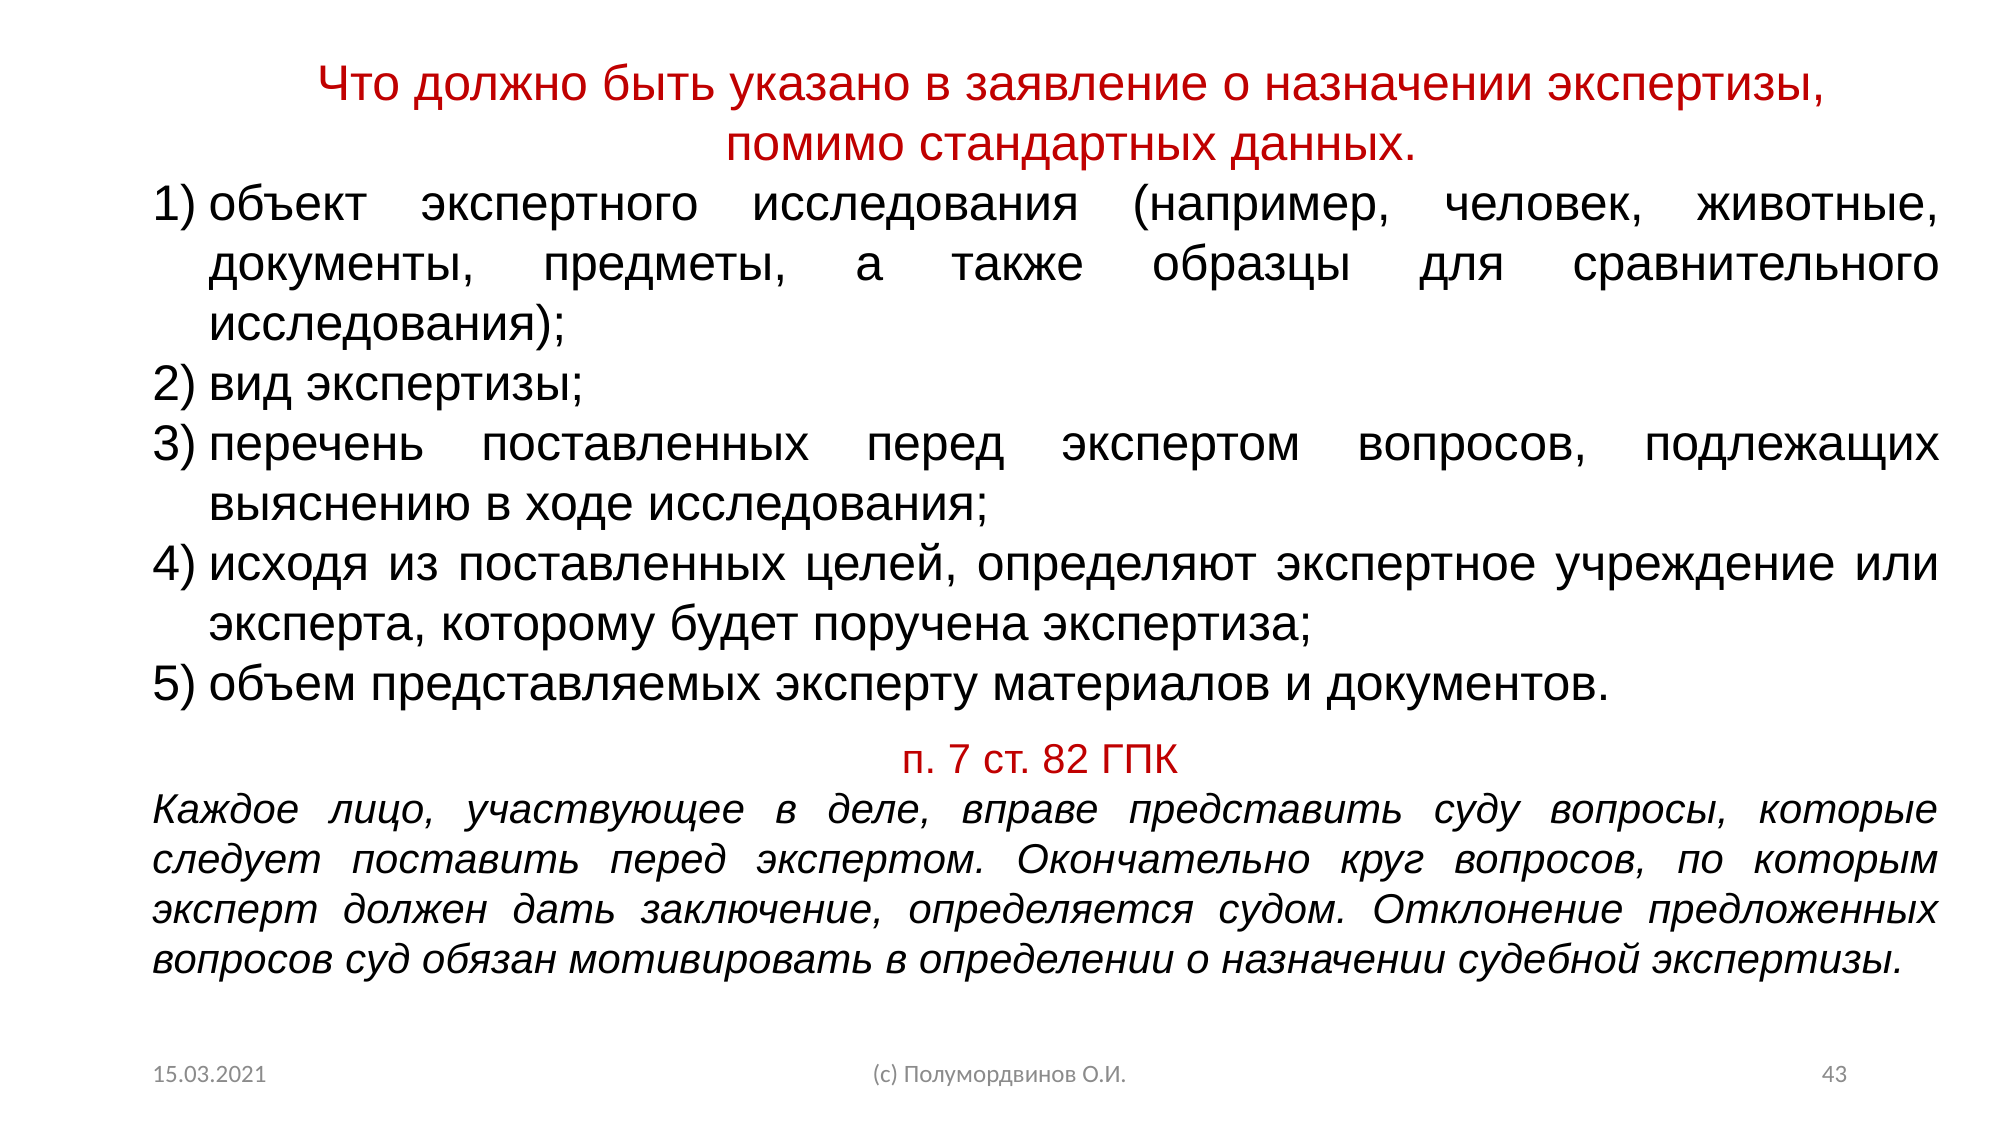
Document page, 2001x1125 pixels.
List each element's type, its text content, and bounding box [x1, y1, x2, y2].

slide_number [137, 1042, 588, 1103]
slide_number 43 [1412, 1042, 1863, 1103]
text_box Что должно быть указано в заявление о назначении экспертизы, помимо стандартных данных. объект экспертного исследования (например, человек, животные, документы, предметы, а также образцы для сравни­тельного исследования); вид экспертизы; перечень поставленных перед экспертом вопросов, подлежа­щих выяснению в ходе исследования; исходя из поставленных целей, определяют экспертное учреж­дение или эксперта, которому будет поручена экспертиза; объем представляемых эксперту материалов и документов. [137, 43, 1955, 718]
text_box п. 7 ст. 82 ГПК Каждое лицо, участвующее в деле, вправе представить суду вопросы, которые следует поставить перед экспертом. Окончательно круг вопросов, по которым эксперт должен дать заключение, определяется судом. Отклонение предложенных вопросов суд обязан мотивировать в определении о назначении судебной экспертизы. [137, 724, 1955, 990]
footer (с) Полумордвинов О.И. [662, 1042, 1338, 1103]
